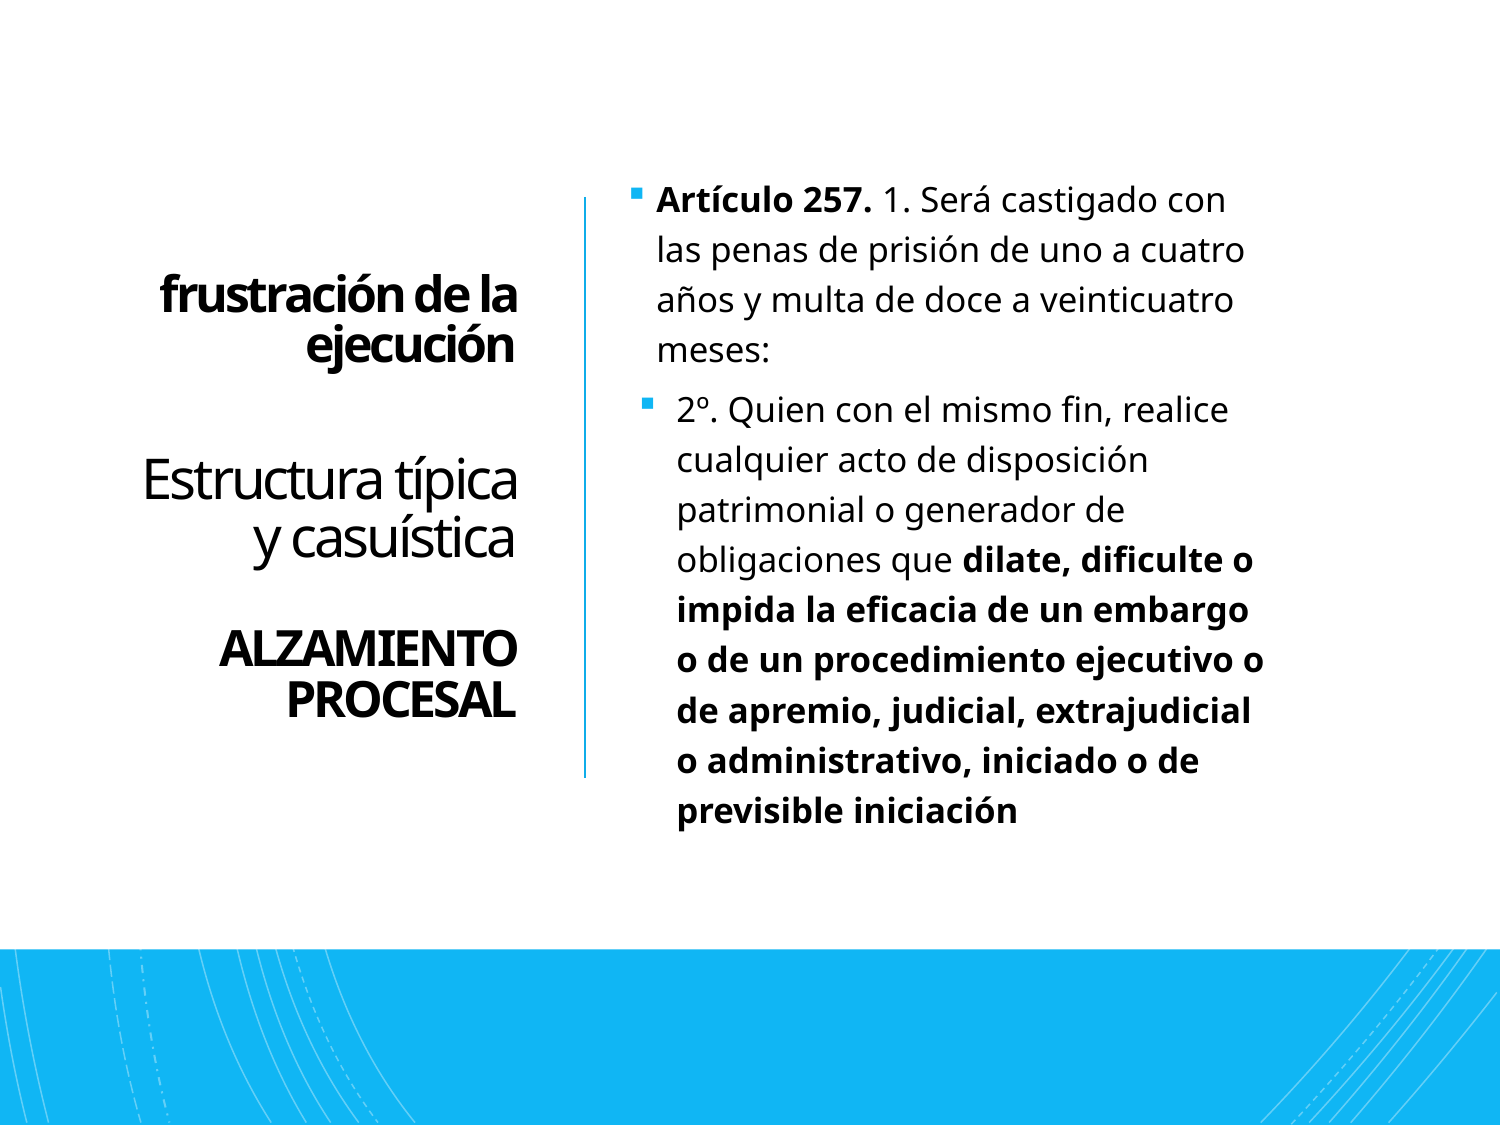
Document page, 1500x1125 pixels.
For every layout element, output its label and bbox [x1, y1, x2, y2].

text_box [0, 0, 1498, 1125]
